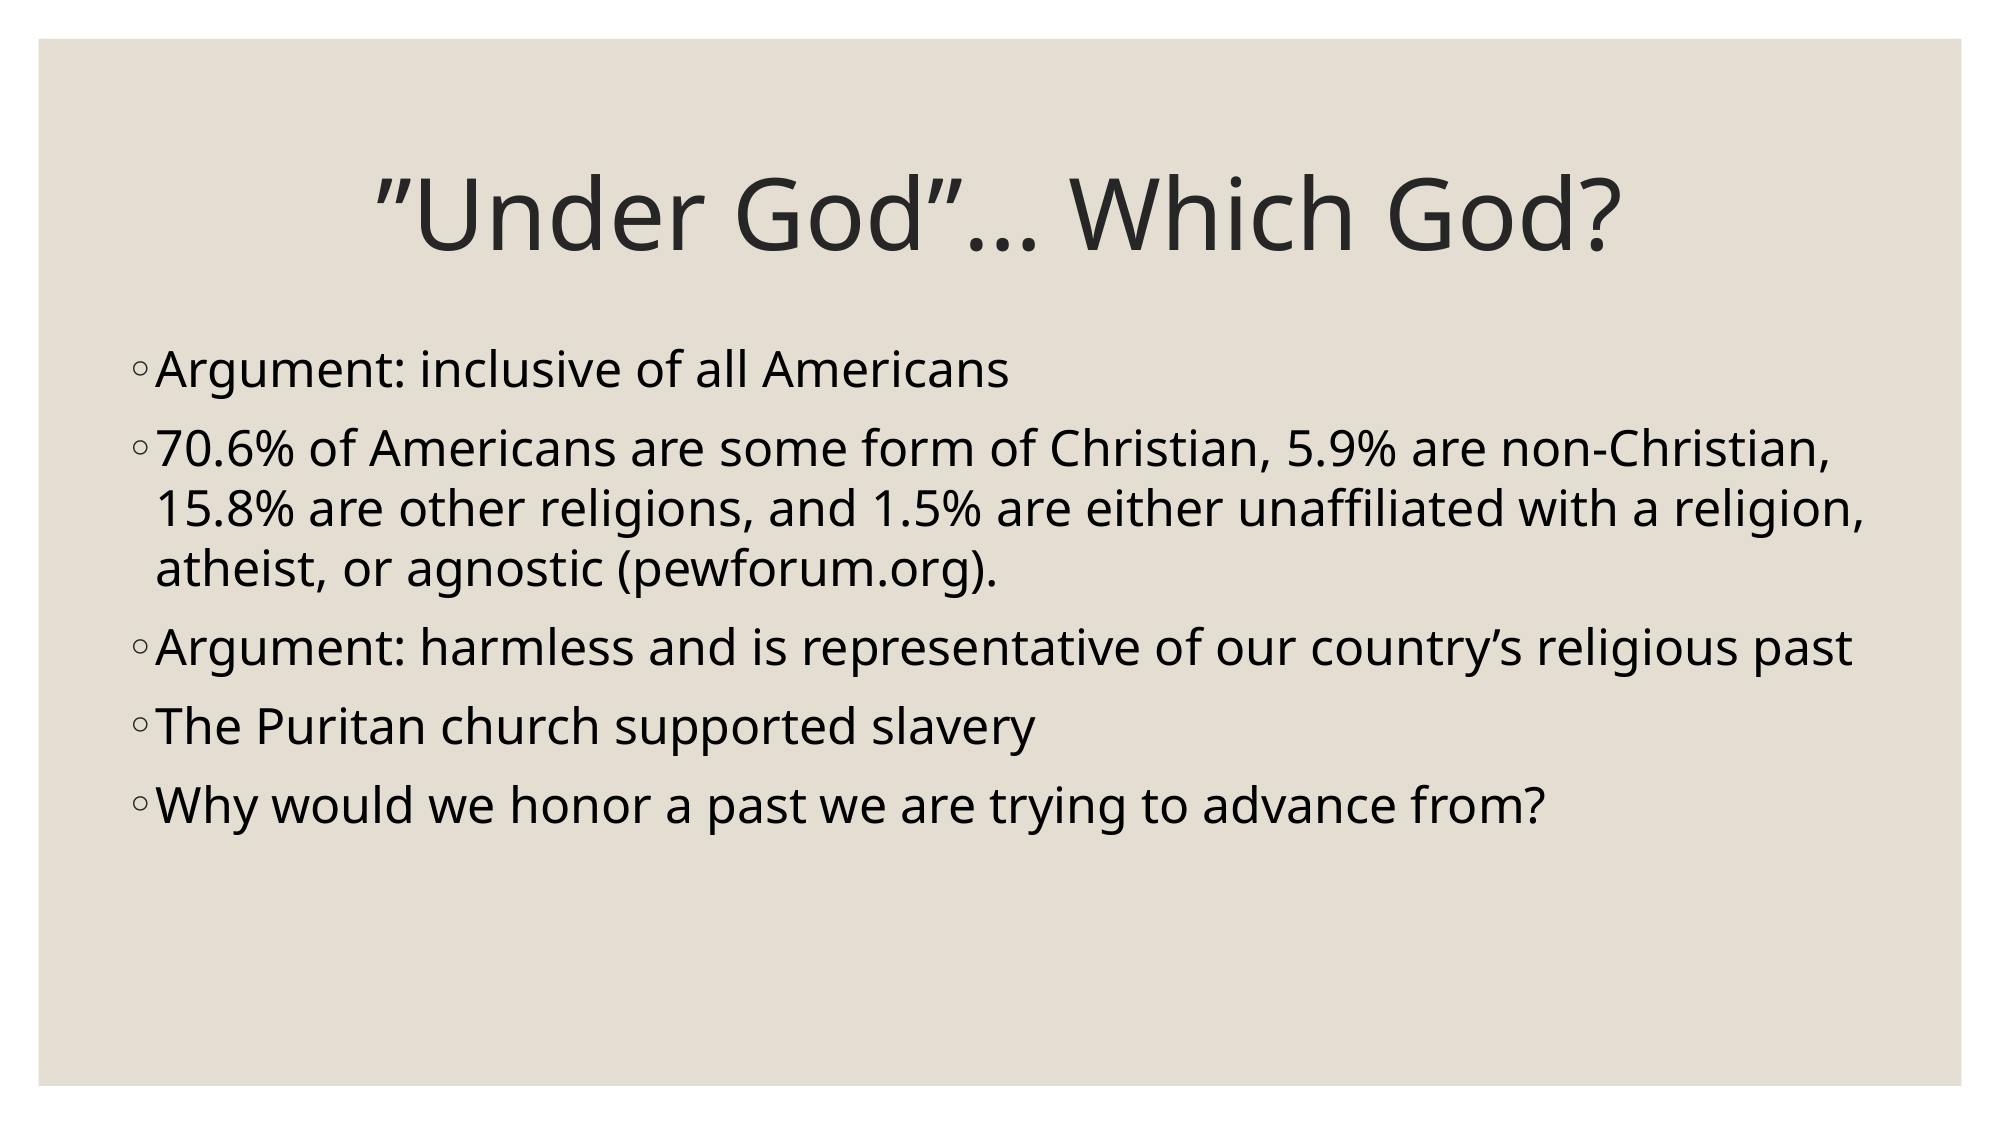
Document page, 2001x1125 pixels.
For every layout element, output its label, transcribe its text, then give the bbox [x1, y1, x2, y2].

title ”Under God”… Which God? [174, 105, 1825, 330]
list Argument: inclusive of all Americans 70.6% of Americans are some form of Christian, 5.9% are non-Christian, 15.8% are other religions, and 1.5% are either unaffiliated with a religion, atheist, or agnostic (pewforum.org). Argument: harmless and is representative of our country’s religious past The Puritan church supported slavery Why would we honor a past we are trying to advance from? [110, 330, 1925, 990]
